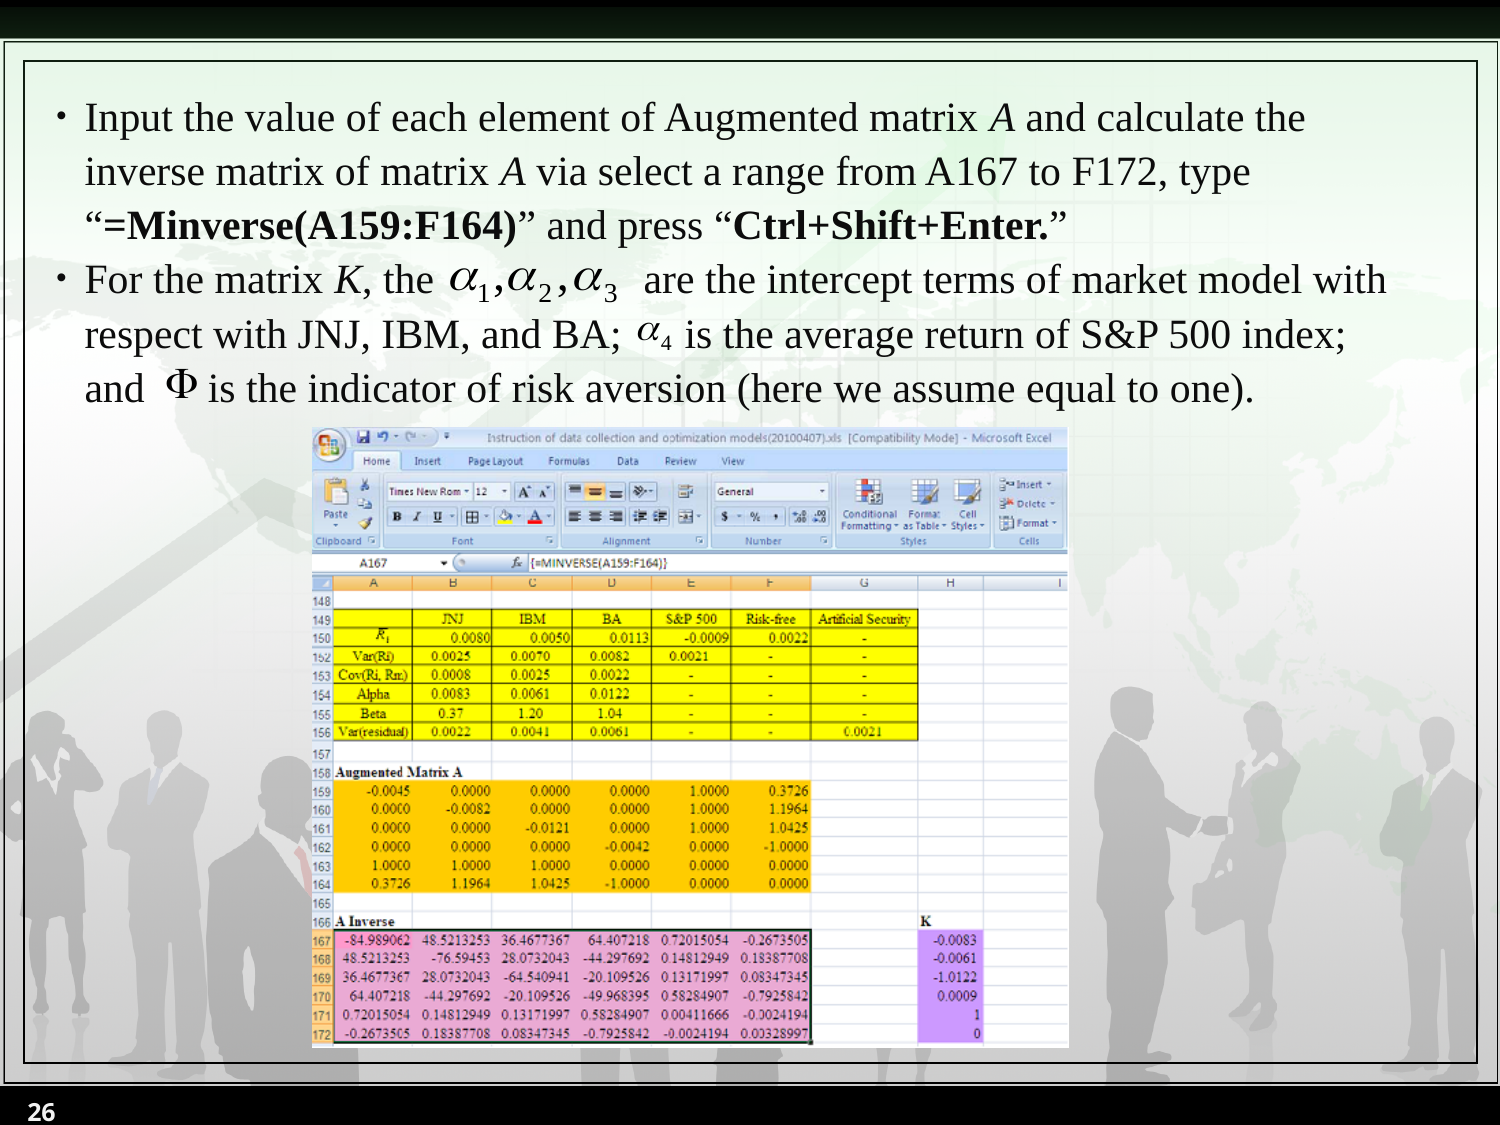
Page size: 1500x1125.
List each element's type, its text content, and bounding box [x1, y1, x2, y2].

picture [0, 0, 1500, 1125]
list Input the value of each element of Augmented matrix A and calculate the inverse matrix of matrix A via select a range from A167 to F172, type “=Minverse(A159:F164)” and press “Ctrl+Shift+Enter.” For the matrix K, the are the intercept terms of market model with respect with JNJ, IBM, and BA; is the average return of S&P 500 index; and is the indicator of risk aversion (here we assume equal to one). [41, 78, 1404, 821]
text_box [631, 302, 680, 360]
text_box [158, 361, 208, 407]
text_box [442, 243, 628, 315]
slide_number 26 [12, 1088, 363, 1125]
